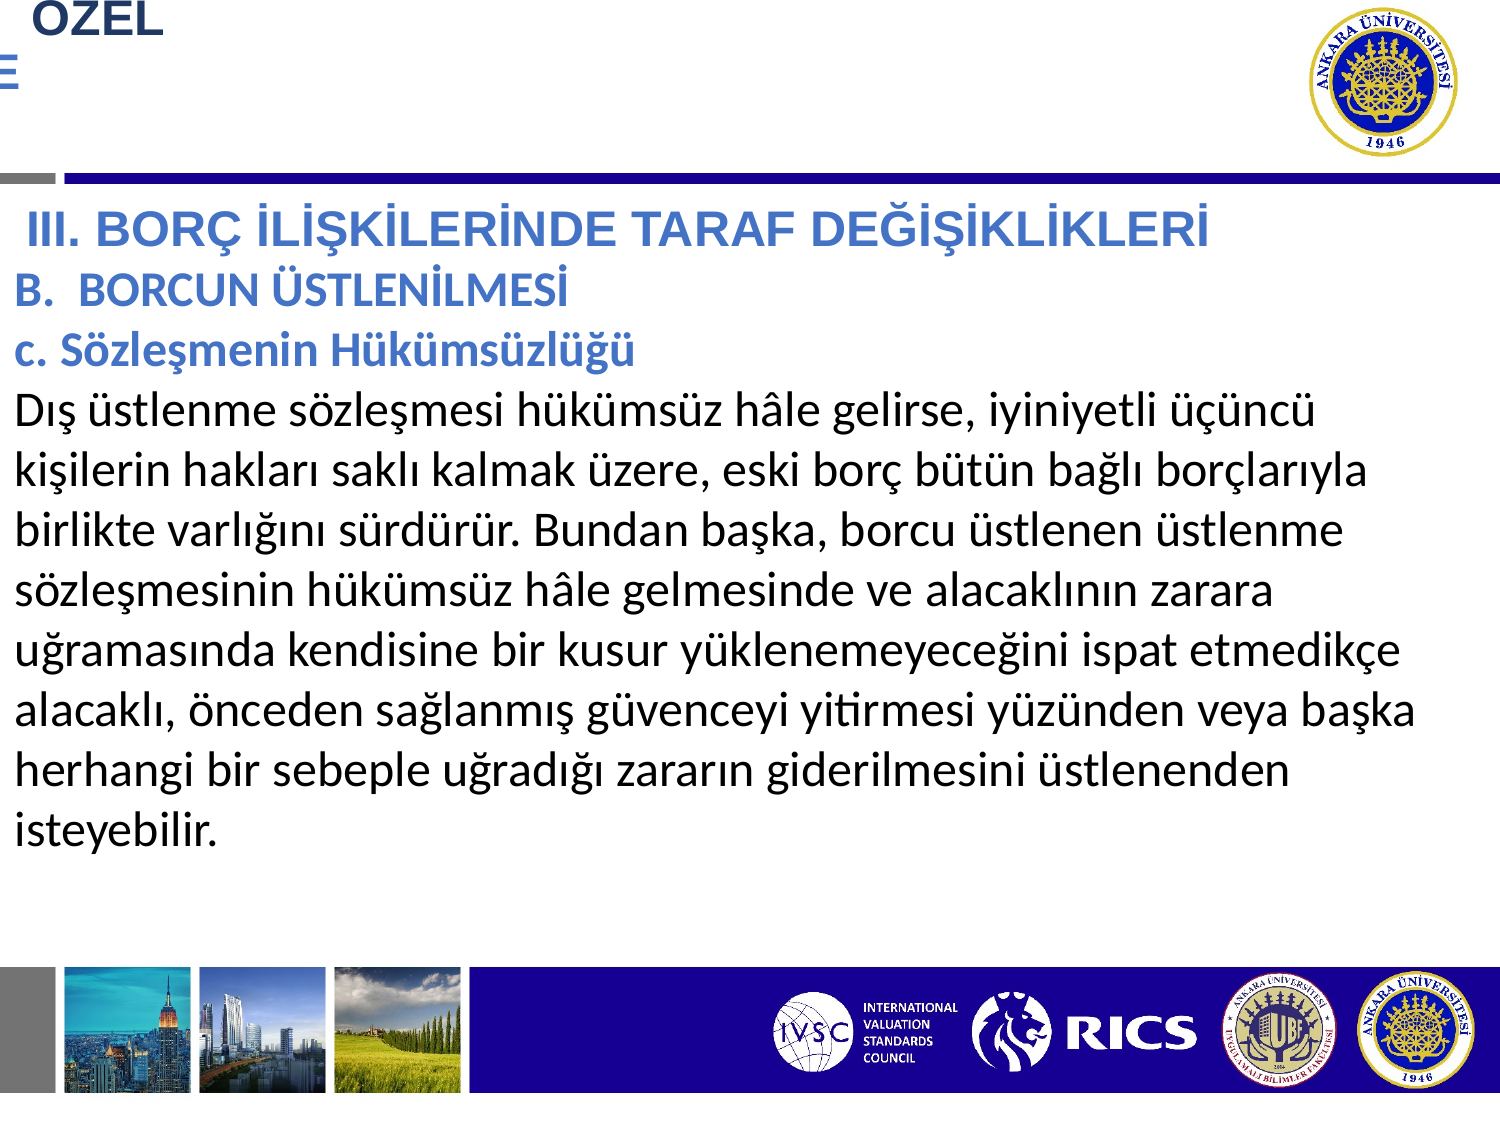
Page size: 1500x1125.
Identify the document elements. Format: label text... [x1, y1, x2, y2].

picture [0, 0, 1500, 1125]
text_box III. BORÇ İLİŞKİLERİNDE TARAF DEĞİŞİKLİKLERİ B. BORCUN ÜSTLENİLMESİ c. Sözleşmenin Hükümsüzlüğü Dış üstlenme sözleşmesi hükümsüz hâle gelirse, iyiniyetli üçüncü kişilerin hakları saklı kalmak üzere, eski borç bütün bağlı borçlarıyla birlikte varlığını sürdürür. Bundan başka, borcu üstlenen üstlenme sözleşmesinin hükümsüz hâle gelmesinde ve alacaklının zarara uğramasında kendisine bir kusur yüklenemeyeceğini ispat etmedikçe alacaklı, önceden sağlanmış güvenceyi yitirmesi yüzünden veya başka herhangi bir sebeple uğradığı zararın giderilmesini üstlenenden isteyebilir. [0, 188, 1476, 864]
text_box [23, 128, 1408, 188]
footer [562, 1025, 1038, 1100]
